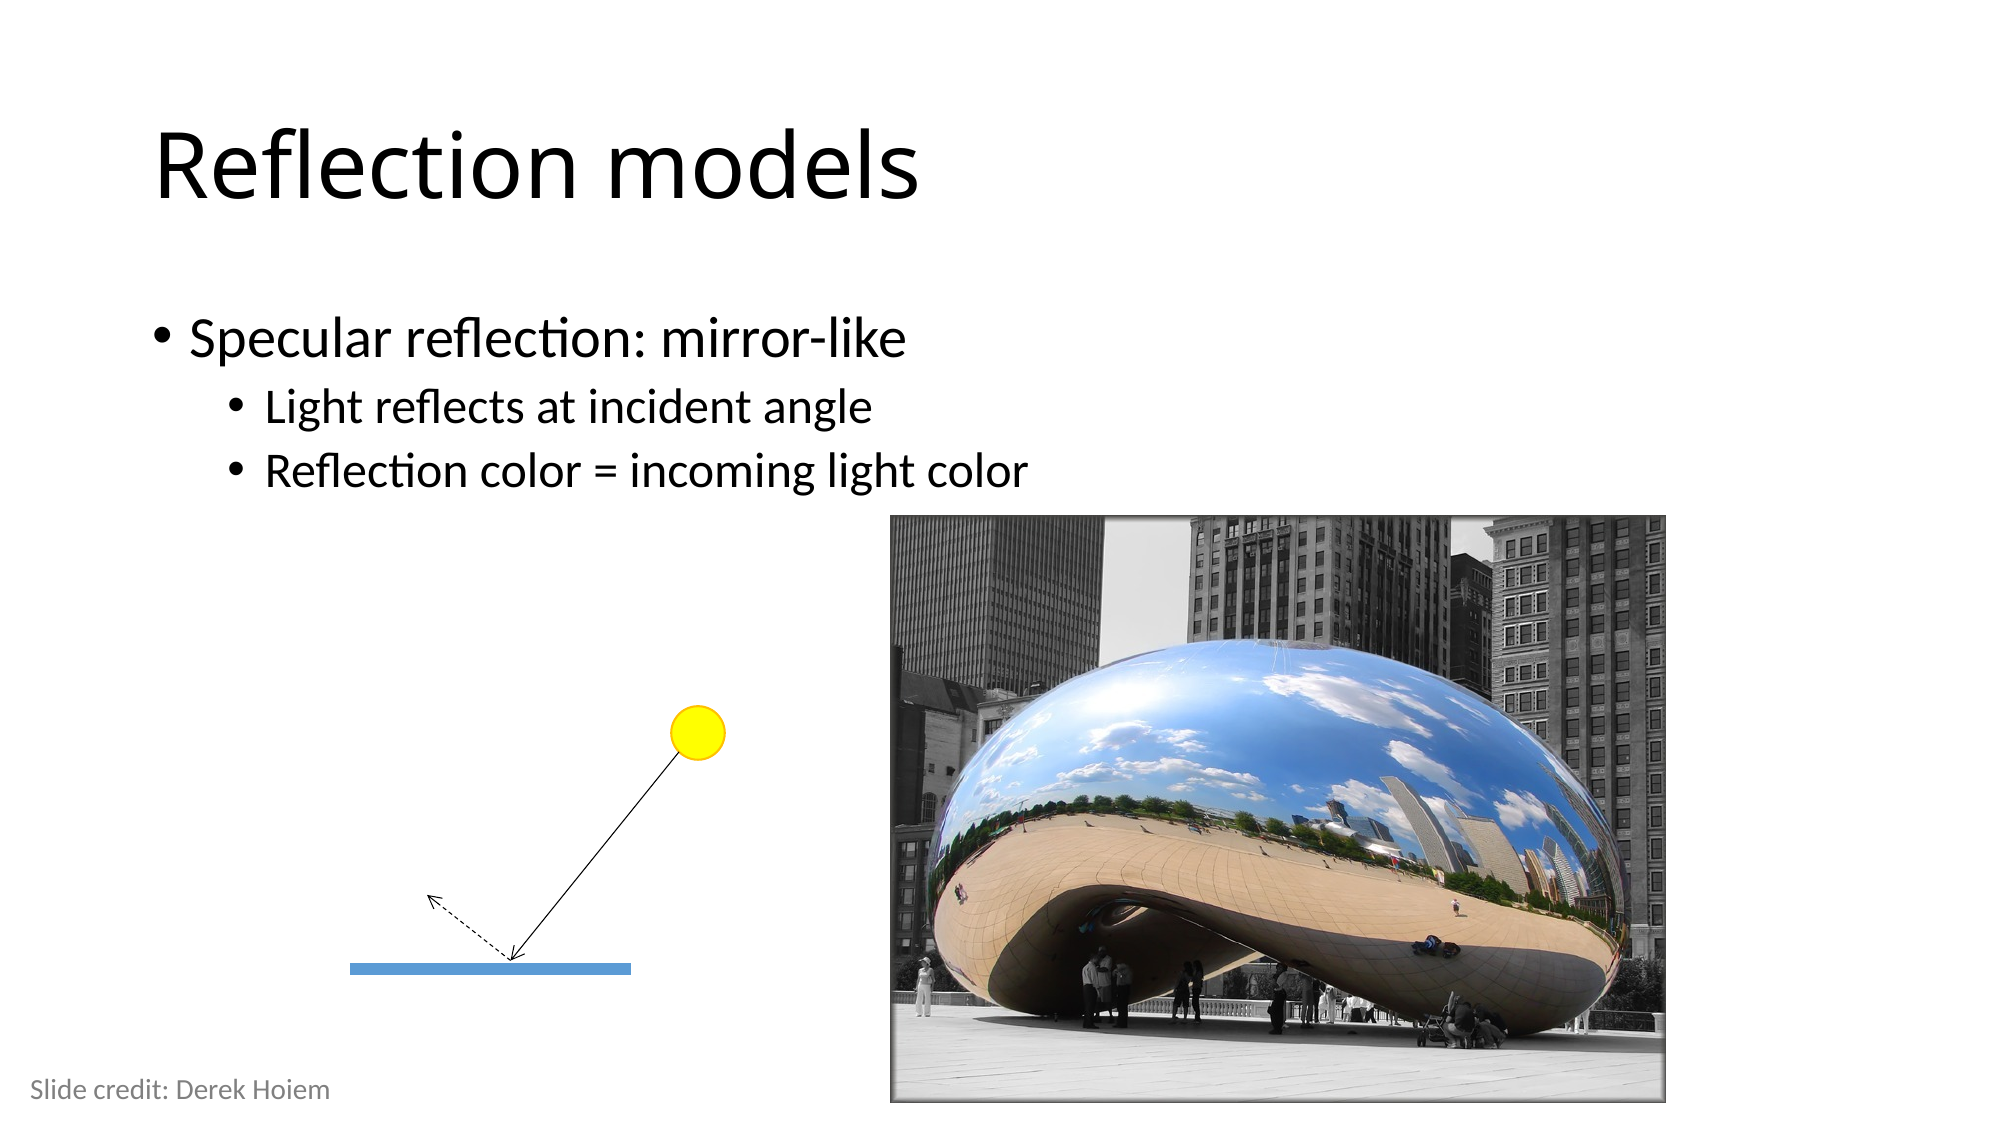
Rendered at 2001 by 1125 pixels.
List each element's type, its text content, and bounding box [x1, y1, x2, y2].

picture [890, 515, 1666, 1103]
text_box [349, 706, 725, 969]
text_box Slide credit: Derek Hoiem [15, 1063, 346, 1113]
title Reflection models [137, 59, 1863, 278]
list Specular reflection: mirror-like Light reflects at incident angle Reflection color = incoming light color [137, 299, 1863, 1014]
